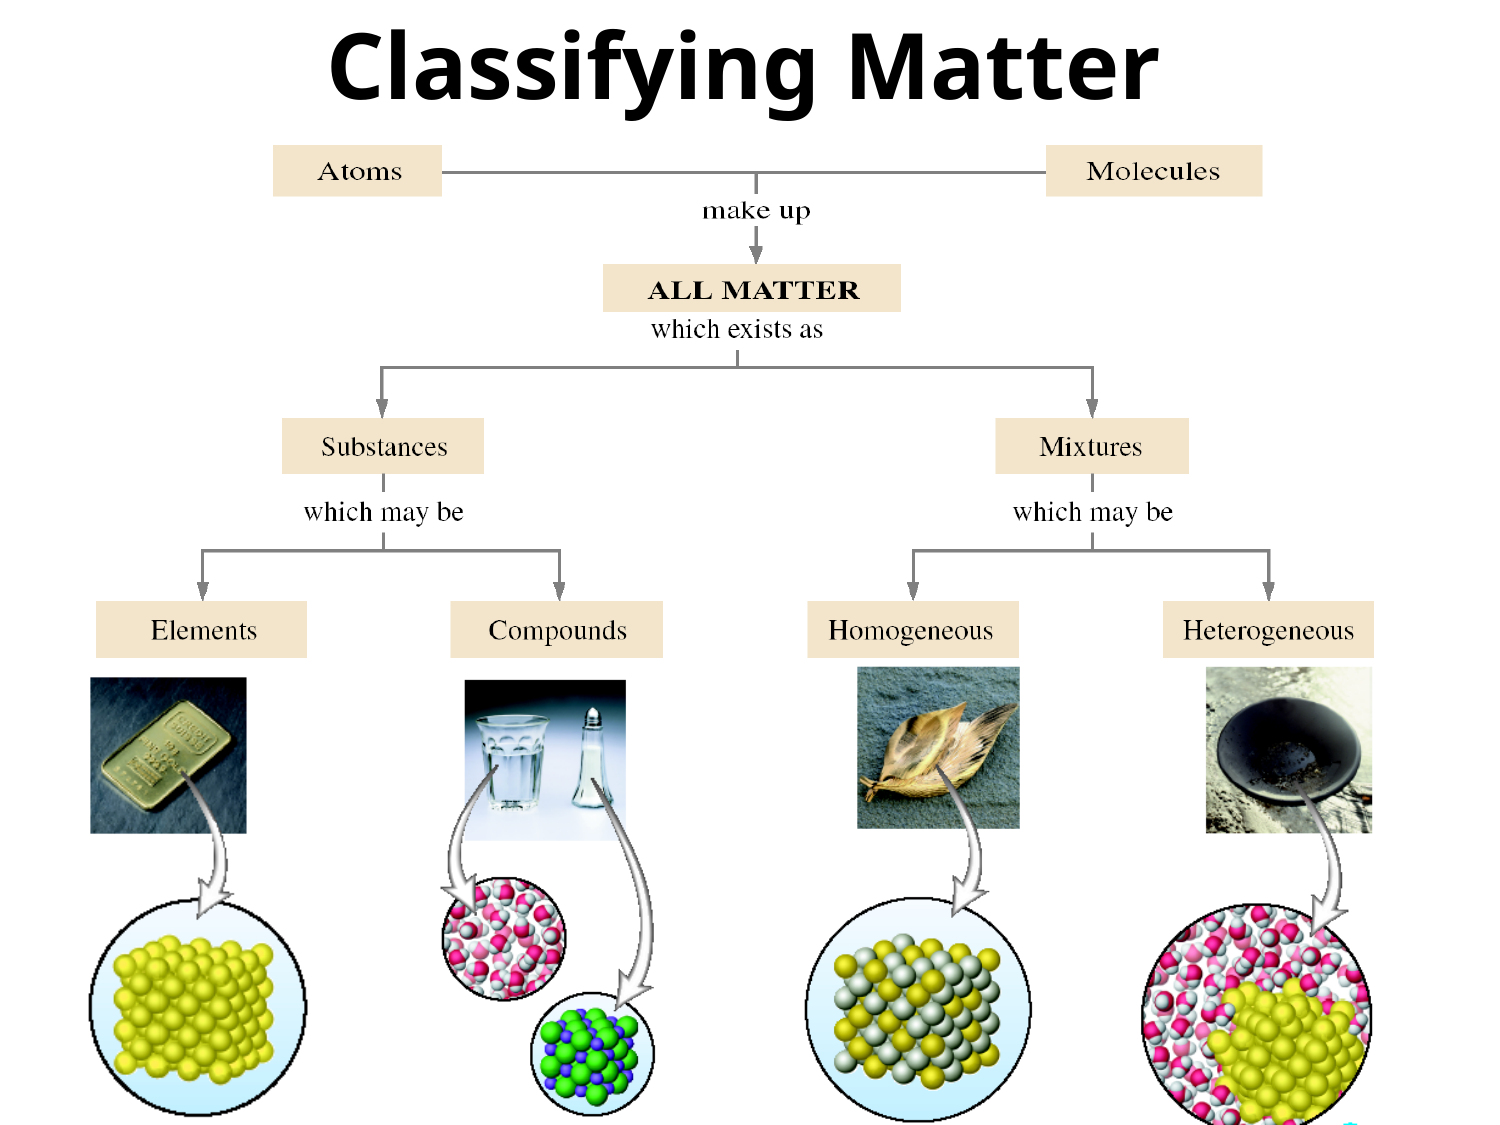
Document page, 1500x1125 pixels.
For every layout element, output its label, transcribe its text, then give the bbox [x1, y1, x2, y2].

picture [0, 137, 1500, 1125]
text_box Classifying Matter [106, 12, 1382, 113]
picture [437, 674, 666, 1125]
picture [74, 676, 315, 1125]
